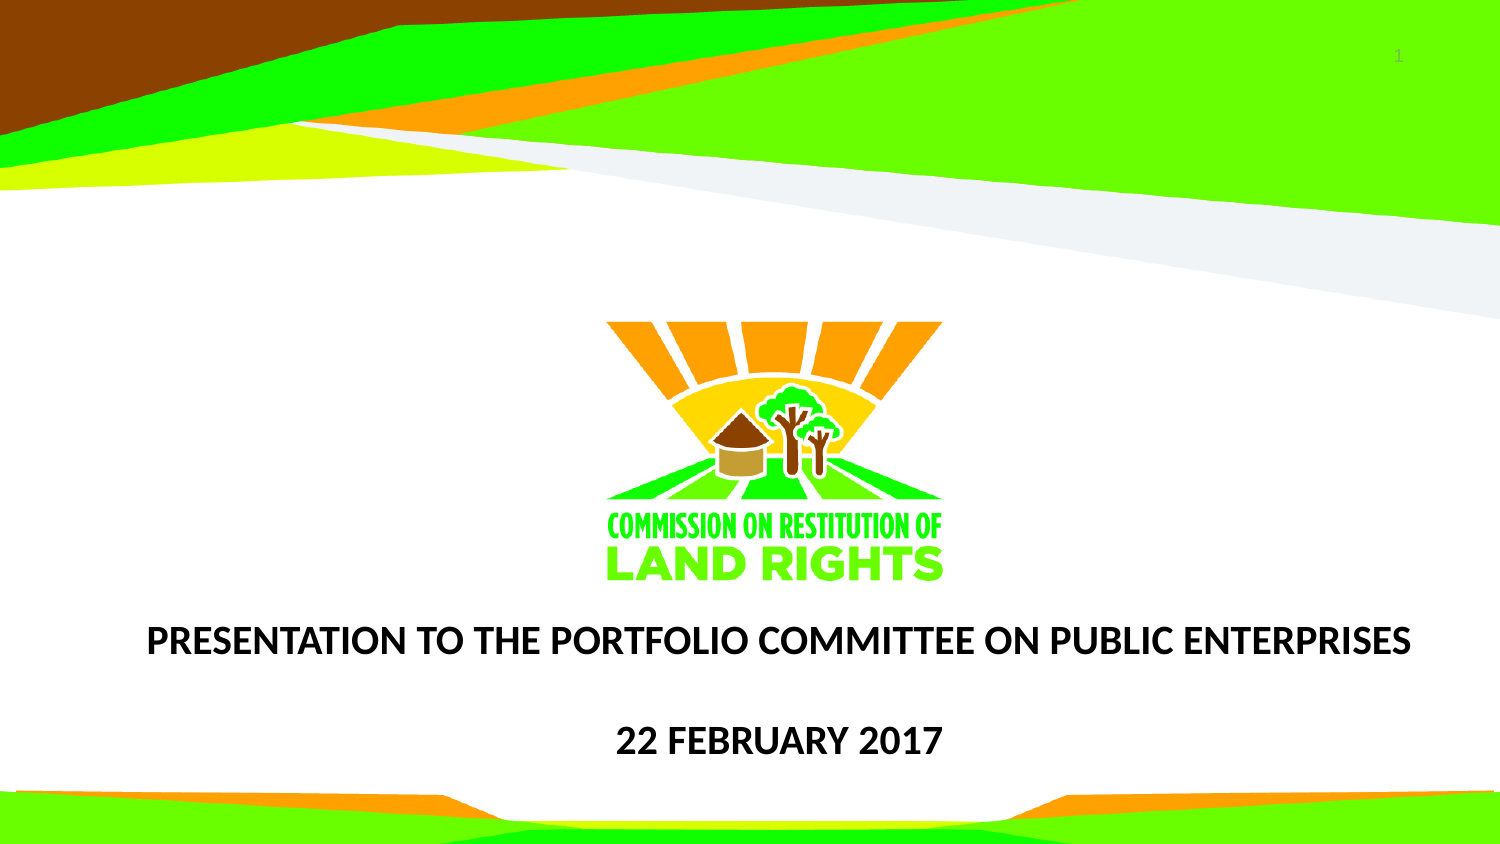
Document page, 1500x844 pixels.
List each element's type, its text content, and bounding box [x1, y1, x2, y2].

title PRESENTATION TO THE PORTFOLIO COMMITTEE ON PUBLIC ENTERPRISES 22 FEBRUARY 2017 [123, 587, 1436, 788]
picture [0, 0, 1500, 844]
